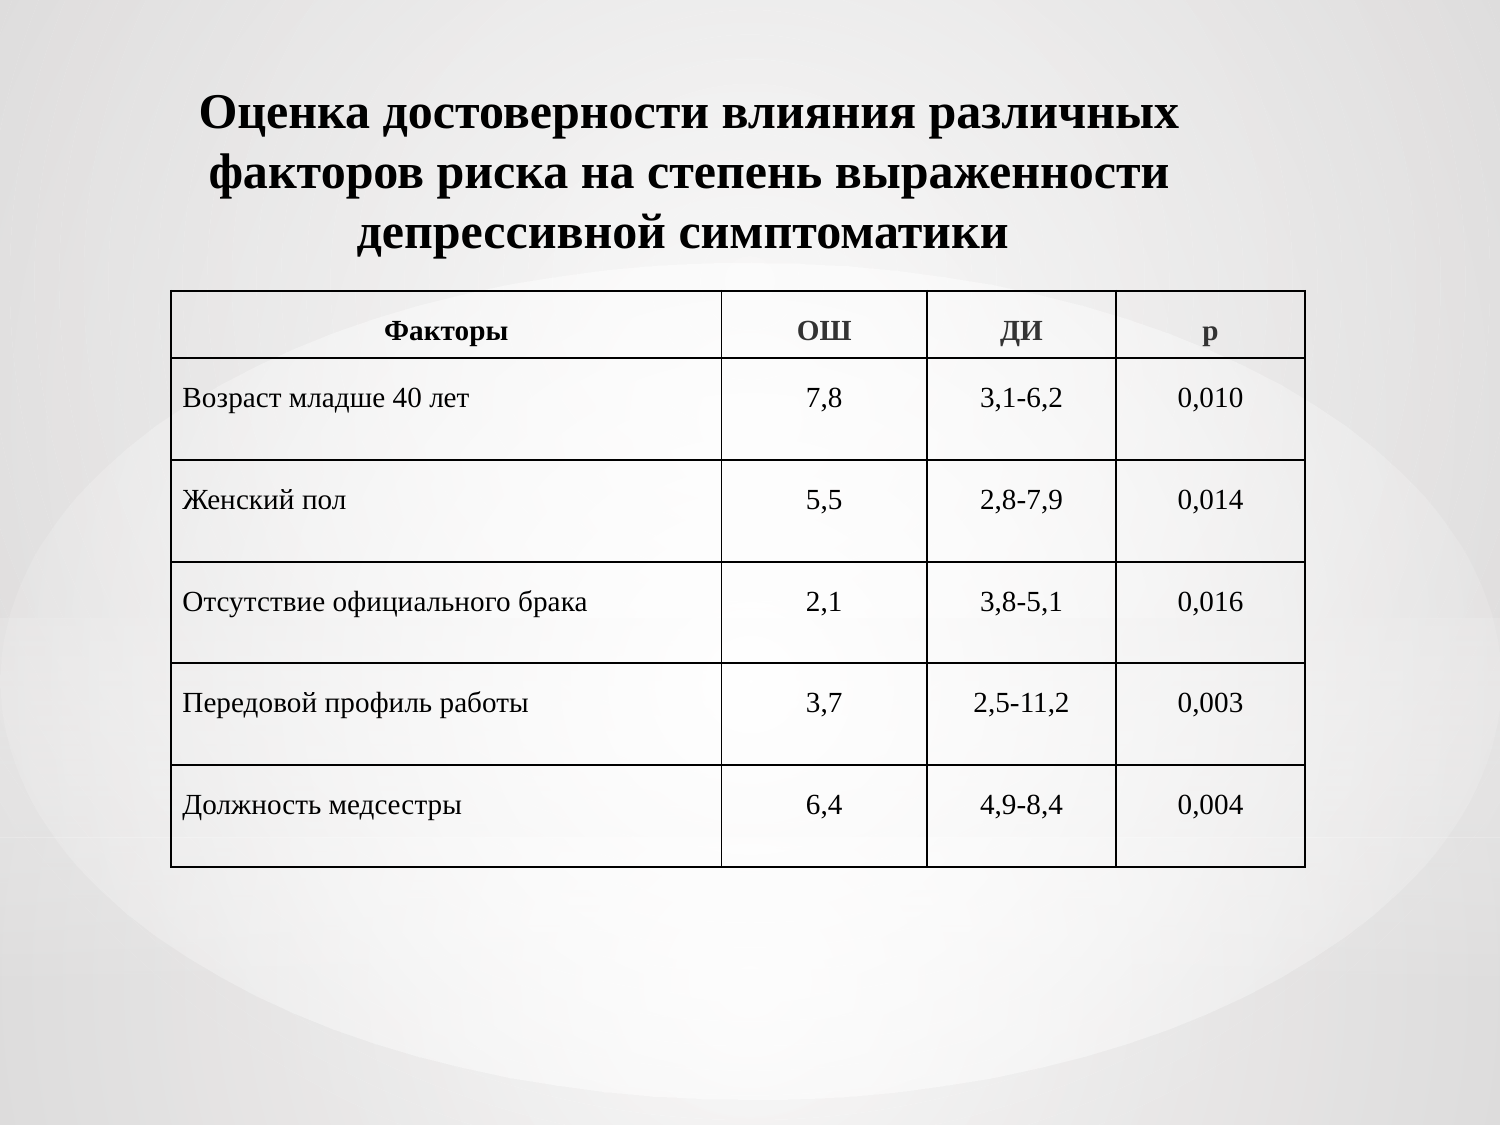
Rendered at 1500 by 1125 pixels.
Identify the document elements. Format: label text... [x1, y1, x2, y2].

table_cell 0,004 [1117, 766, 1304, 866]
table_cell 0,014 [1117, 461, 1304, 561]
table_header р [1117, 292, 1304, 357]
table_cell Возраст младше 40 лет [172, 359, 721, 459]
table_cell 2,8-7,9 [928, 461, 1115, 561]
table_cell 6,4 [722, 766, 926, 866]
table_cell 0,003 [1117, 664, 1304, 764]
table_cell 2,5-11,2 [928, 664, 1115, 764]
table_cell 0,010 [1117, 359, 1304, 459]
table_cell Женский пол [172, 461, 721, 561]
table_cell 4,9-8,4 [928, 766, 1115, 866]
text_box Оценка достоверности влияния различных факторов риска на степень выраженности депрессивной симптоматики [148, 71, 1230, 266]
table_header ОШ [722, 292, 926, 357]
table_cell 3,1-6,2 [928, 359, 1115, 459]
table_cell 0,016 [1117, 563, 1304, 662]
table_header ДИ [928, 292, 1115, 357]
table_cell 3,7 [722, 664, 926, 764]
table_cell 5,5 [722, 461, 926, 561]
table_cell Должность медсестры [172, 766, 721, 866]
table_cell 7,8 [722, 359, 926, 459]
table_cell Передовой профиль работы [172, 664, 721, 764]
table_header Факторы [172, 292, 721, 357]
table_cell Отсутствие официального брака [172, 563, 721, 662]
table_cell 3,8-5,1 [928, 563, 1115, 662]
table_cell 2,1 [722, 563, 926, 662]
